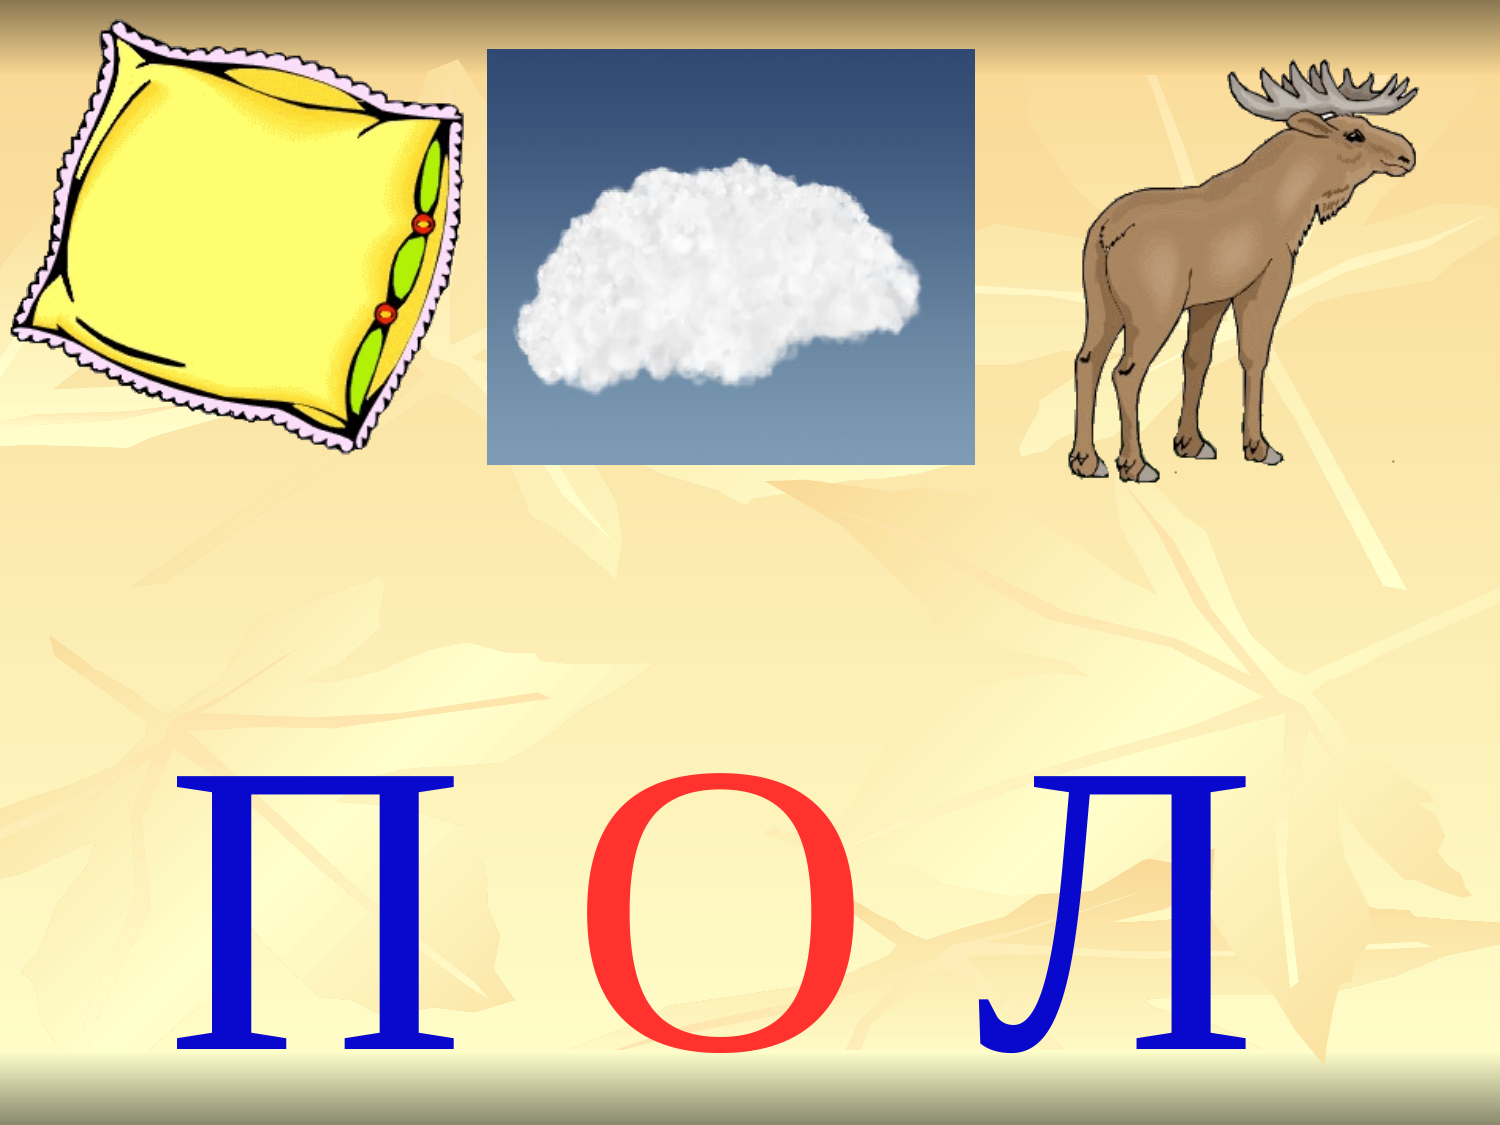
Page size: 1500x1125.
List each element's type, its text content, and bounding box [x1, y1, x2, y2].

list П О Л [150, 624, 1500, 984]
picture [987, 49, 1450, 512]
picture [0, 0, 476, 476]
picture [487, 49, 976, 466]
